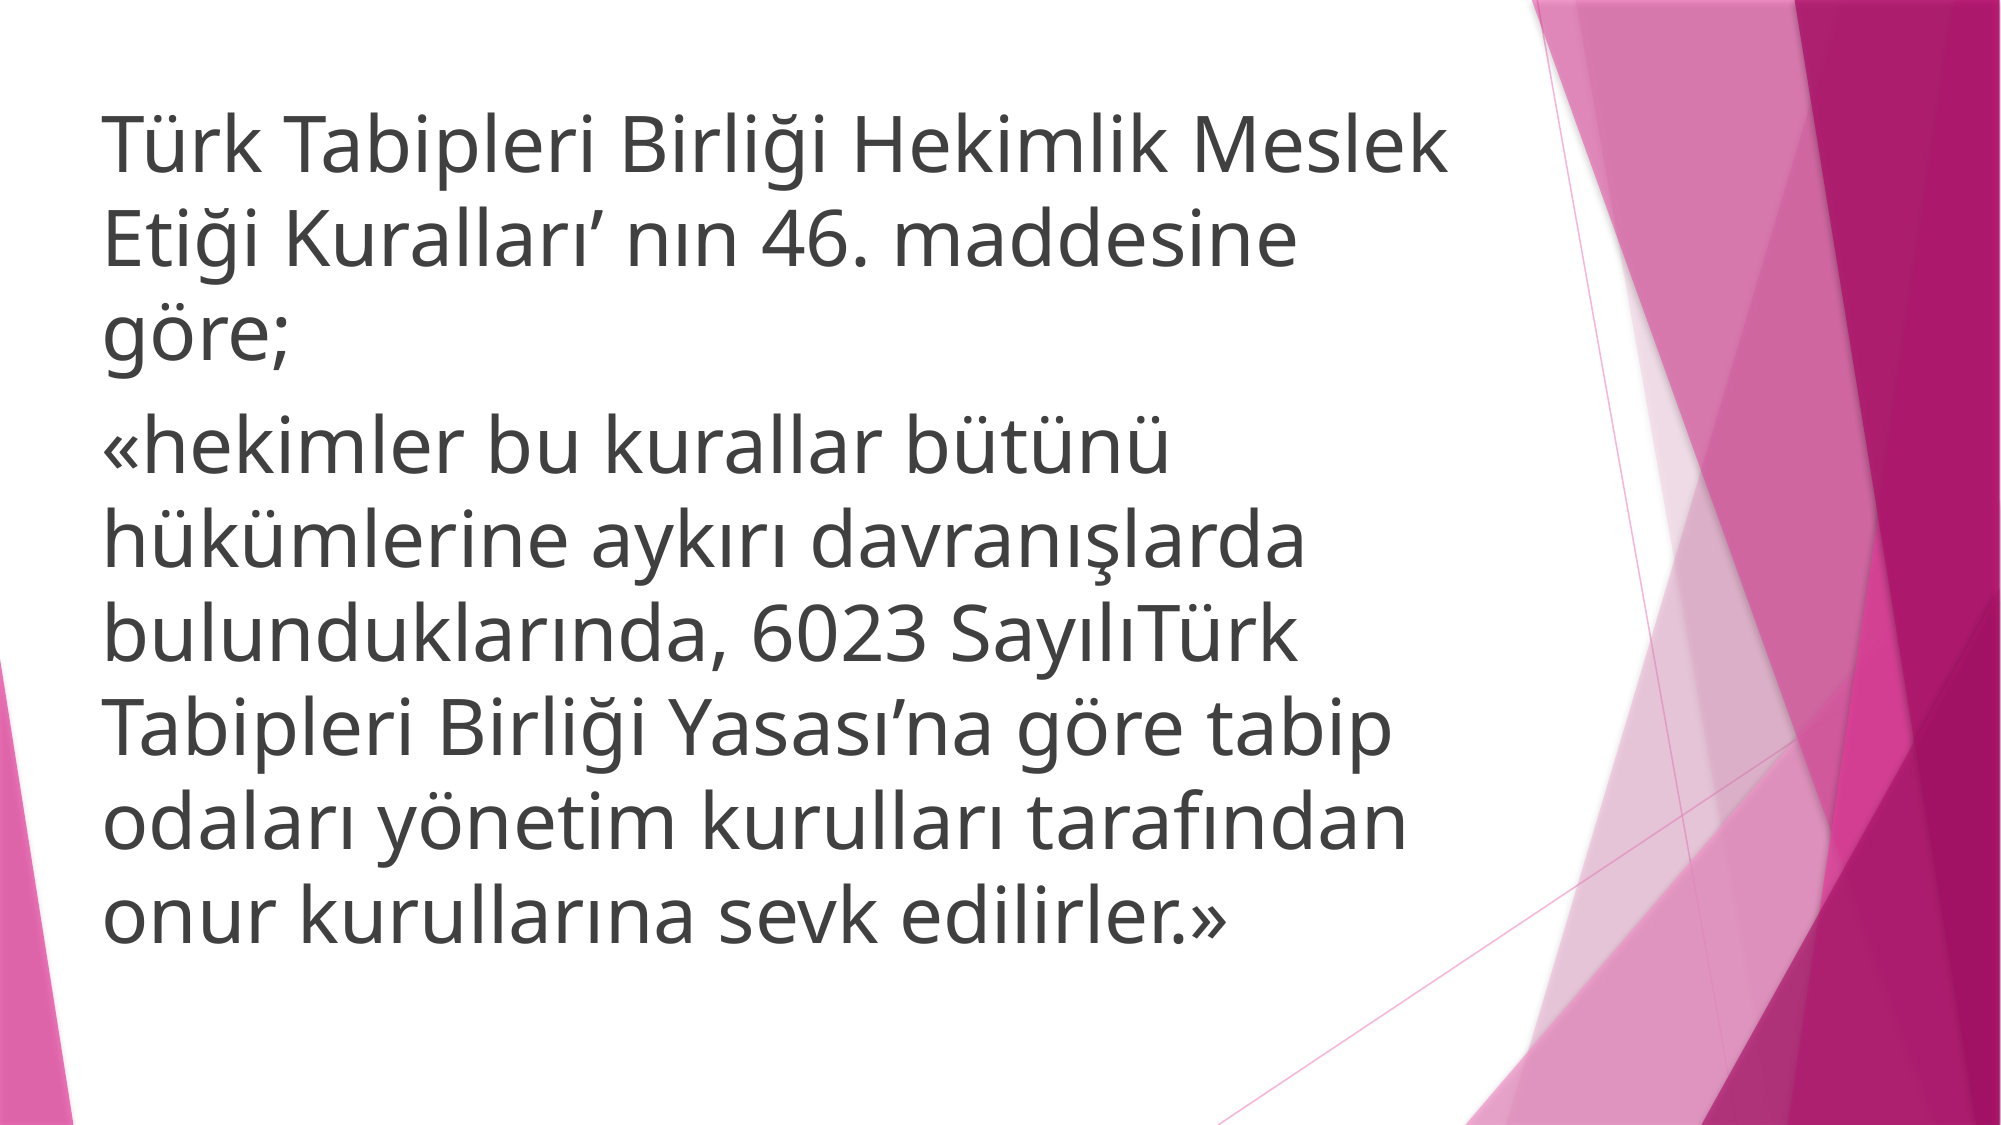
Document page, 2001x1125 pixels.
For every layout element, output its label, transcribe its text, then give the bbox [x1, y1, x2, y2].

list Türk Tabipleri Birliği Hekimlik Meslek Etiği Kuralları’ nın 46. maddesine göre; «hekimler bu kurallar bütünü hükümlerine aykırı davranışlarda bulunduklarında, 6023 SayılıTürk Tabipleri Birliği Yasası’na göre tabip odaları yönetim kurulları tarafından onur kurullarına sevk edilirler.» [86, 86, 1513, 970]
